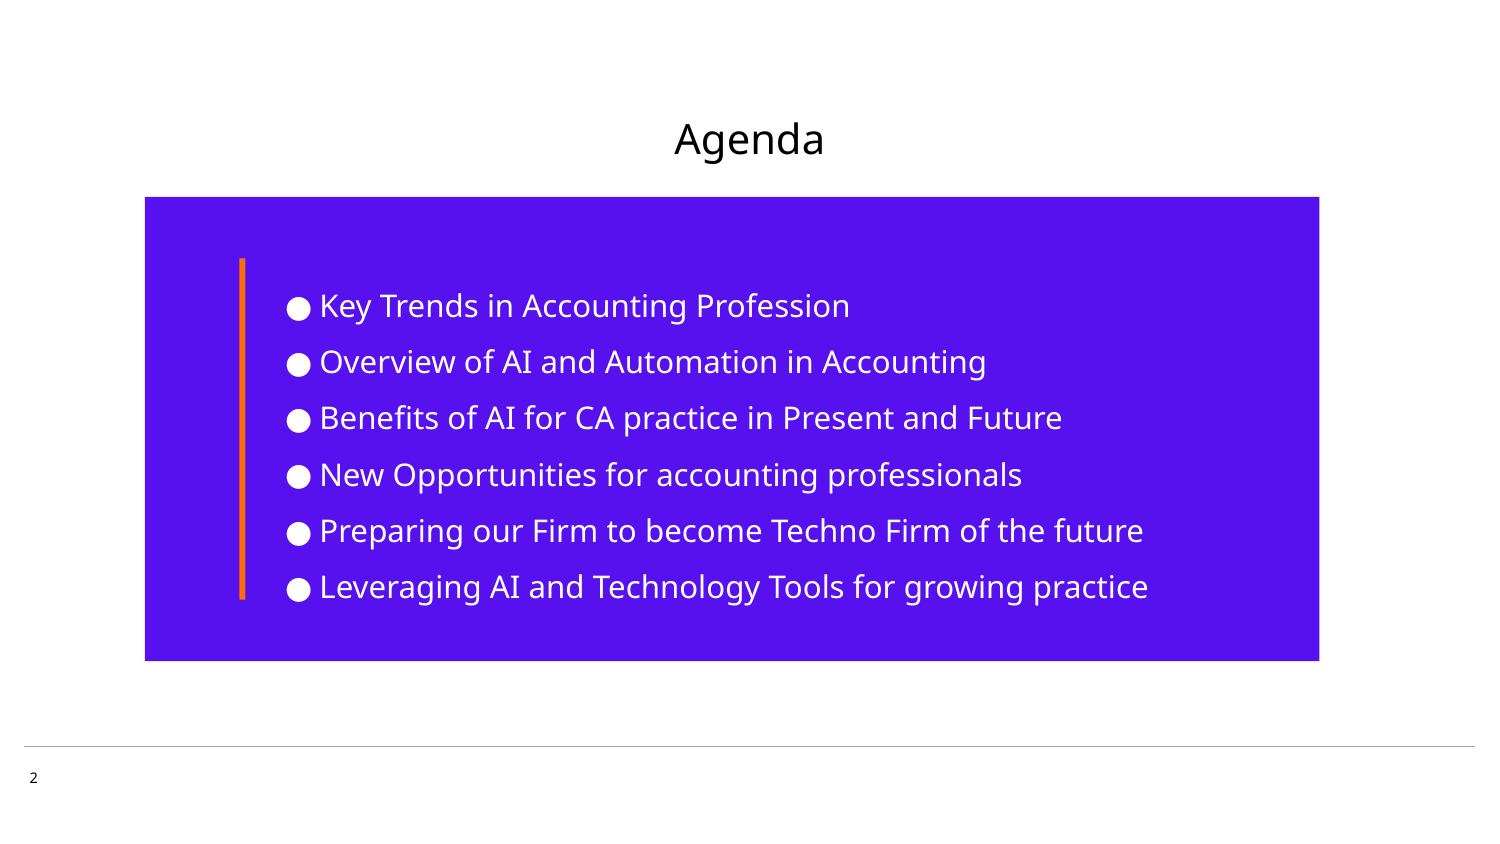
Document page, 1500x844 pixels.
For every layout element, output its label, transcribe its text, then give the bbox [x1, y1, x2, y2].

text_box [144, 196, 1320, 662]
text_box Agenda [293, 72, 1207, 178]
slide_number 2 [0, 754, 53, 819]
